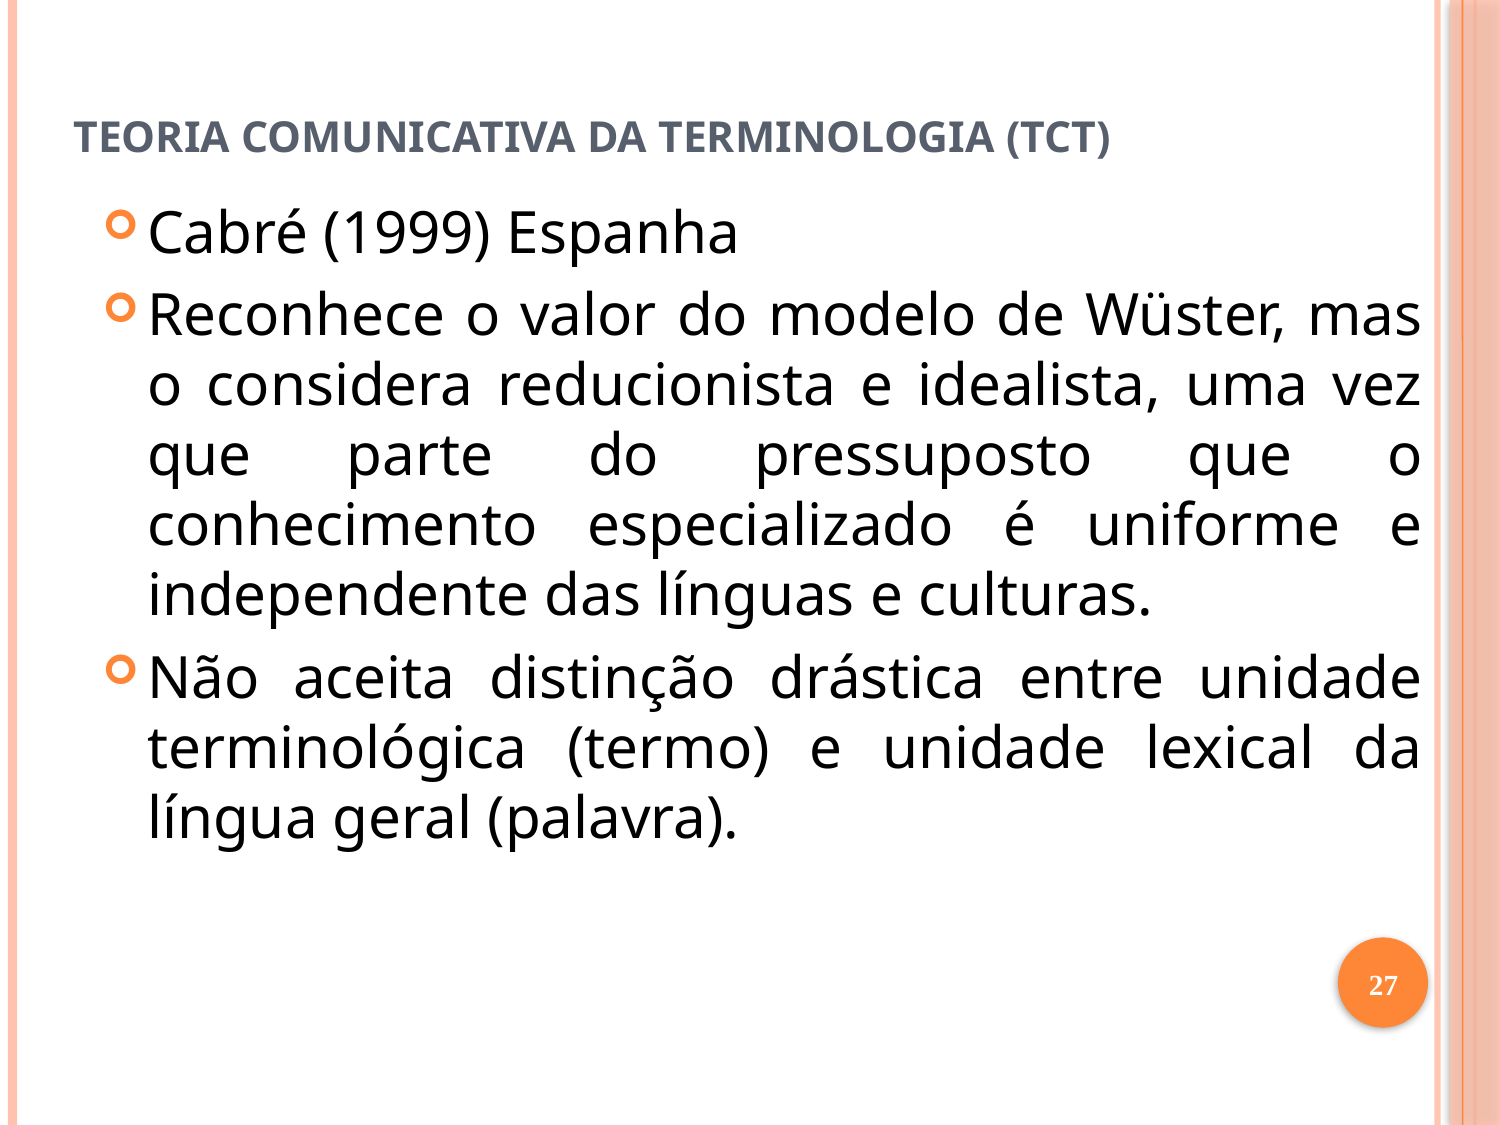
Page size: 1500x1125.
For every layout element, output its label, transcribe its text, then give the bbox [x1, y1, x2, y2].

list Cabré (1999) Espanha Reconhece o valor do modelo de Wüster, mas o considera reducionista e idealista, uma vez que parte do pressuposto que o conhecimento especializado é uniforme e independente das línguas e culturas. Não aceita distinção drástica entre unidade terminológica (termo) e unidade lexical da língua geral (palavra). [87, 187, 1438, 1001]
title Teoria Comunicativa da Terminologia (TCT) [58, 0, 1384, 169]
slide_number 27 [1333, 940, 1434, 1026]
